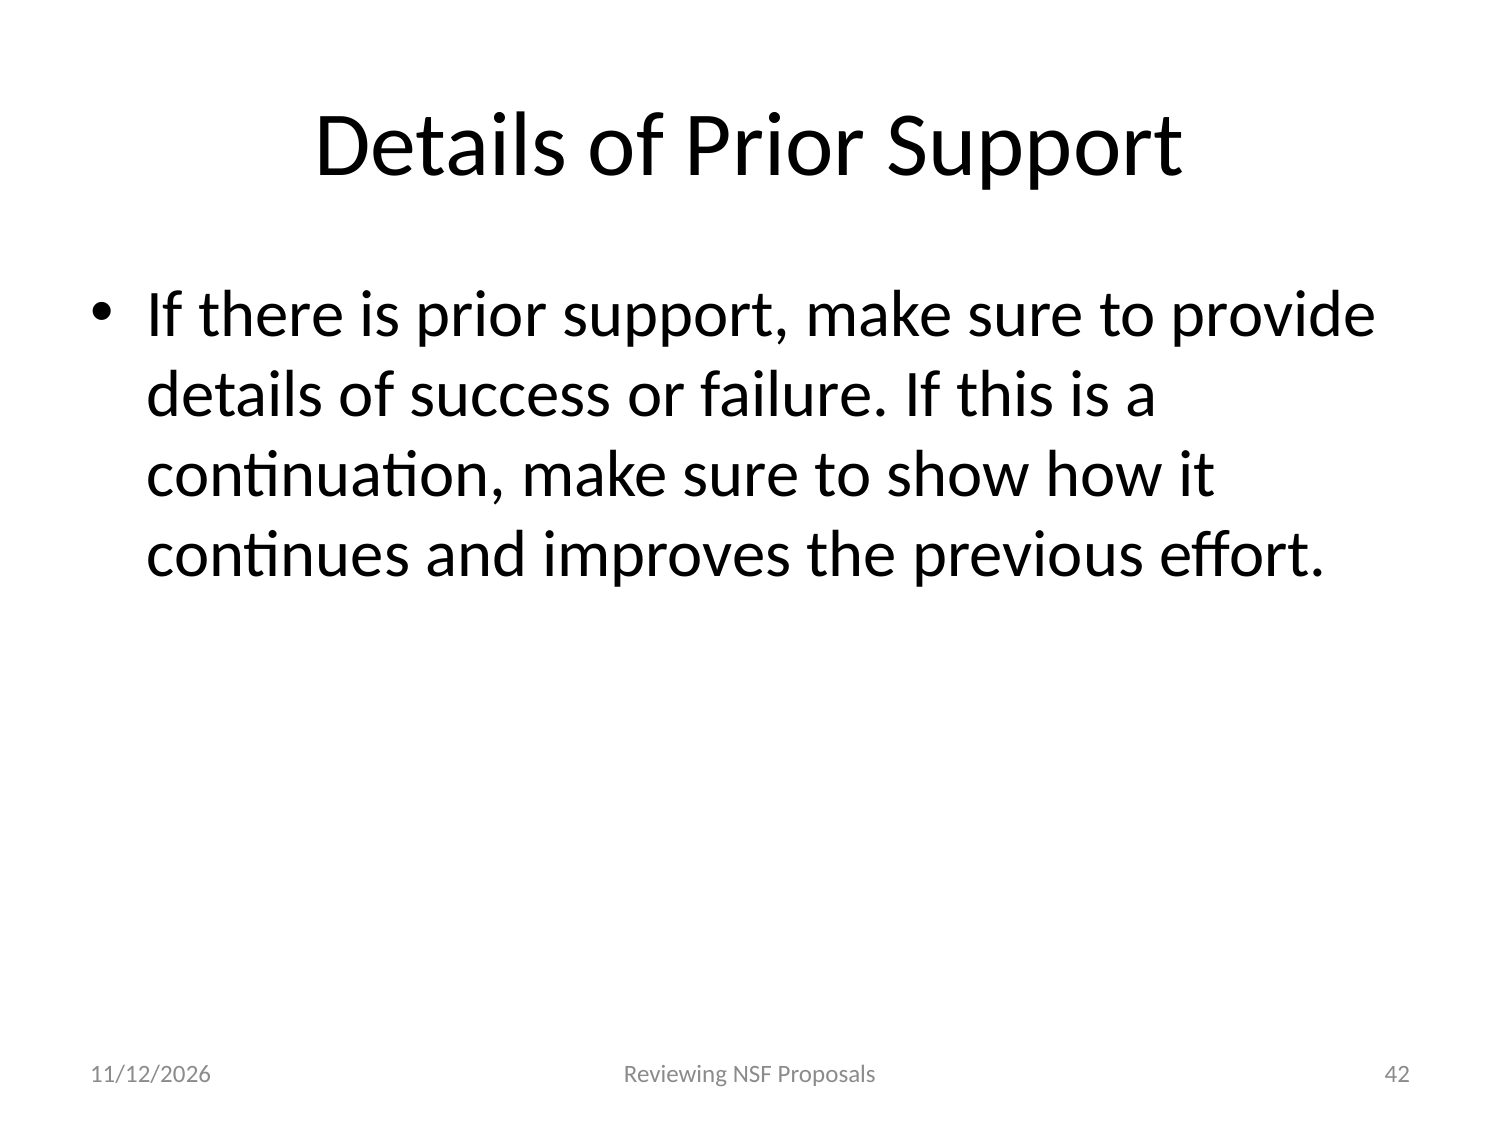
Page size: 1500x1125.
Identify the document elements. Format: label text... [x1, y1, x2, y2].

footer Reviewing NSF Proposals [512, 1042, 988, 1103]
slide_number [75, 1042, 425, 1103]
title Details of Prior Support [75, 45, 1425, 233]
list If there is prior support, make sure to provide details of success or failure. If this is a continuation, make sure to show how it continues and improves the previous effort. [75, 262, 1425, 1005]
slide_number 42 [1074, 1042, 1425, 1103]
